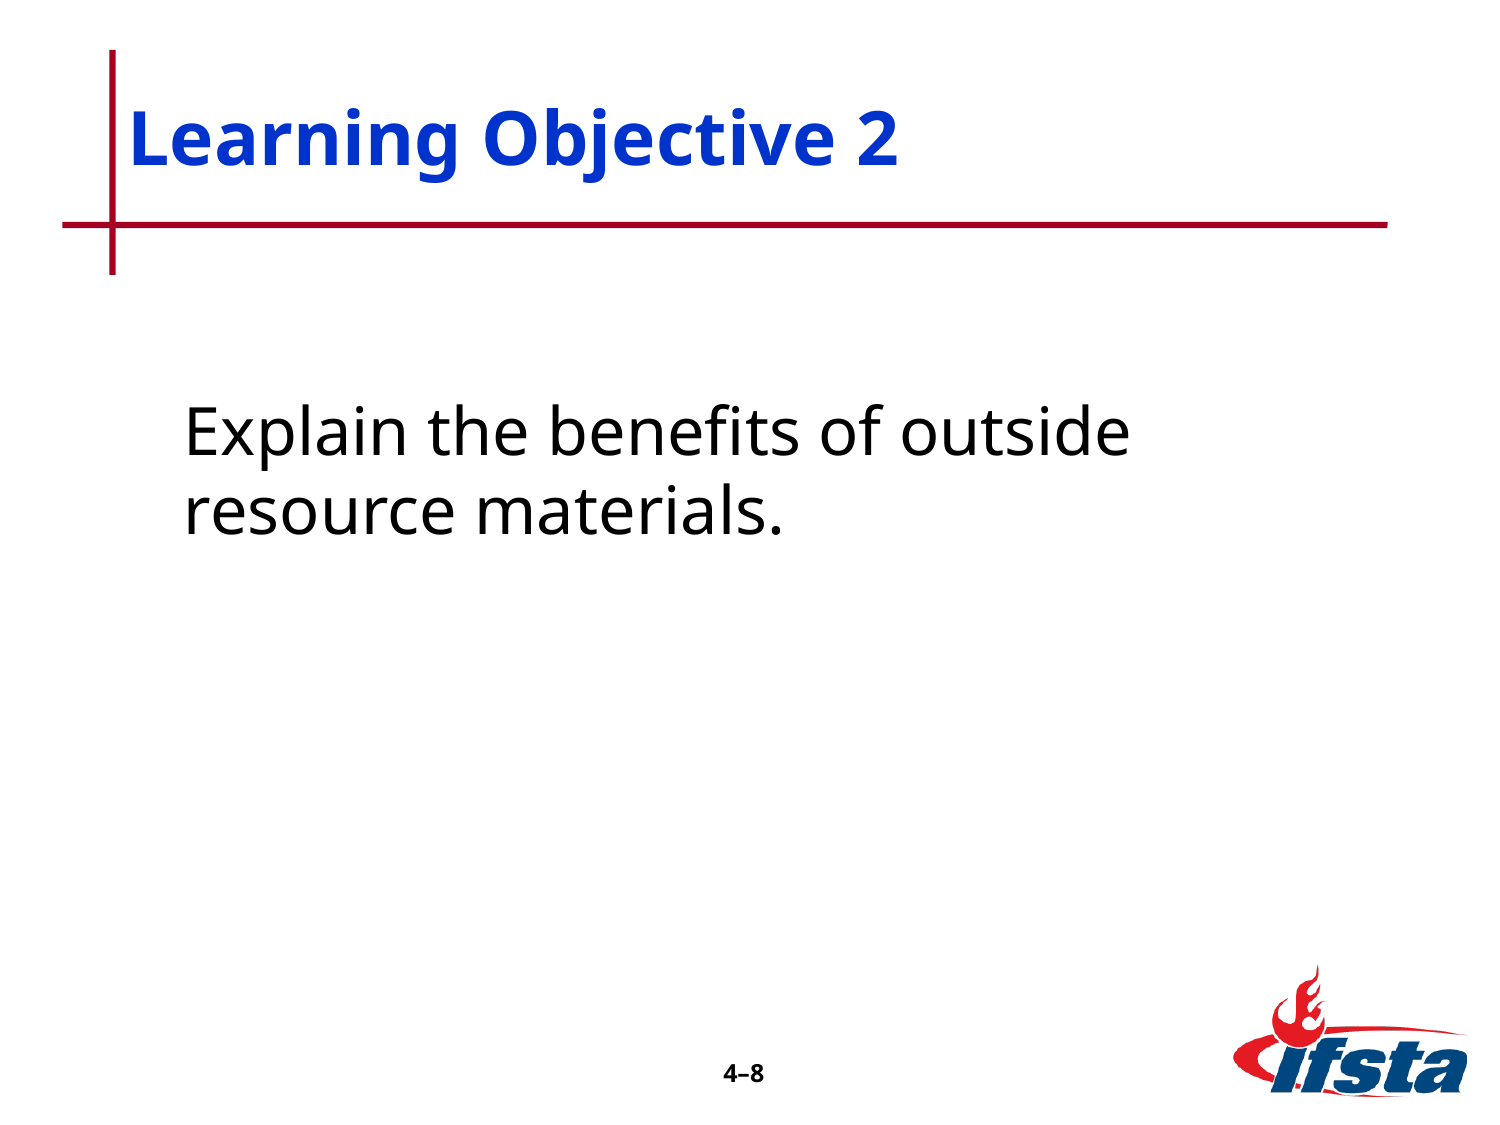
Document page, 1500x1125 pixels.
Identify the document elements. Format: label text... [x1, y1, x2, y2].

slide_number 4–7 [587, 1049, 901, 1125]
picture [1233, 964, 1467, 1097]
list Explain the benefits of outside resource materials. [112, 287, 1388, 1000]
title Learning Objective 2 [112, 50, 1388, 238]
